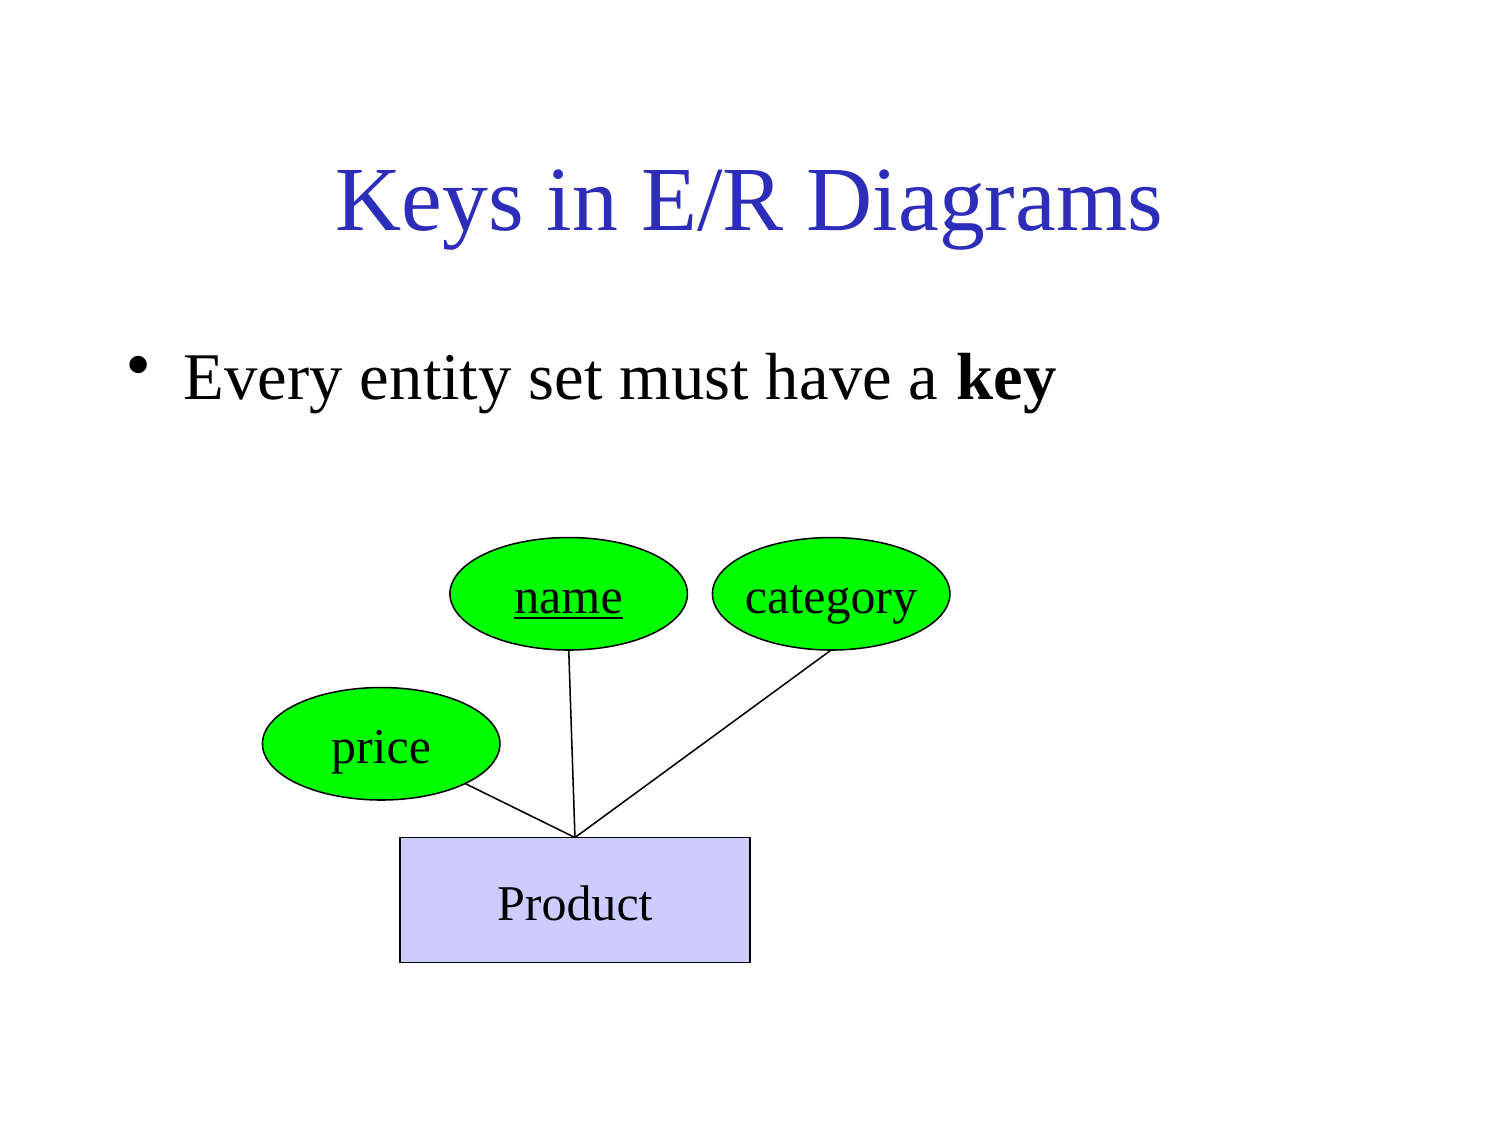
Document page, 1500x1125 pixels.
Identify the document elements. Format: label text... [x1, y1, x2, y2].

text_box Product [399, 837, 750, 963]
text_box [464, 783, 563, 838]
text_box name [449, 537, 688, 650]
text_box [574, 649, 832, 838]
text_box category [712, 537, 950, 651]
list Every entity set must have a key [112, 324, 1388, 1001]
text_box price [262, 687, 500, 801]
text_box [568, 649, 573, 838]
title Keys in E/R Diagrams [112, 99, 1388, 288]
